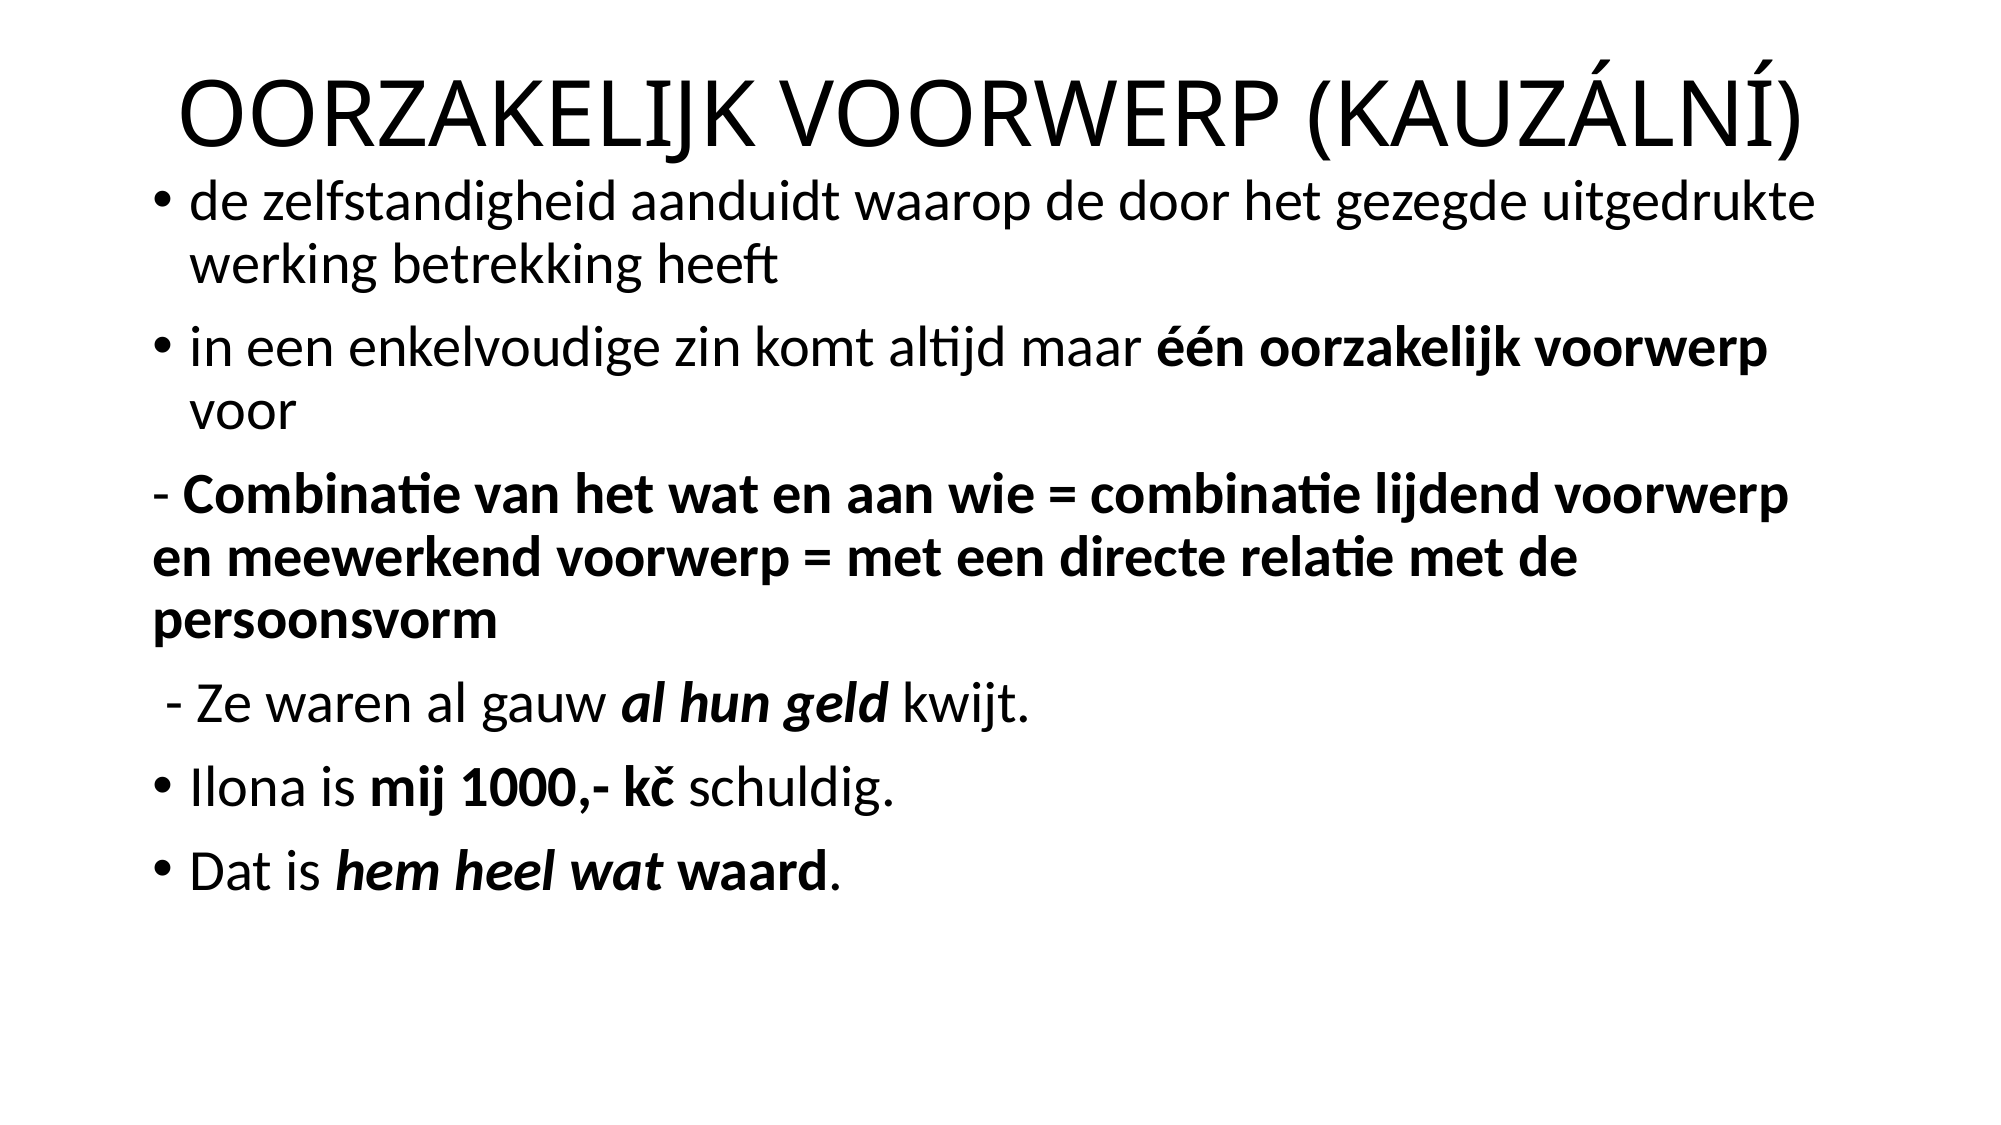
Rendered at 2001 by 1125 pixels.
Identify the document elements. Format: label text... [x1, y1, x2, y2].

list de zelfstandigheid aanduidt waarop de door het gezegde uitgedrukte werking betrekking heeft in een enkelvoudige zin komt altijd maar één oorzakelijk voorwerp voor - Combinatie van het wat en aan wie = combinatie lijdend voorwerp en meewerkend voorwerp = met een directe relatie met de persoonsvorm - Ze waren al gauw al hun geld kwijt. Ilona is mij 1000,- kč schuldig. Dat is hem heel wat waard. [137, 162, 1863, 1085]
title oorzakelijk voorwerp (kauzální) [137, 59, 1863, 162]
